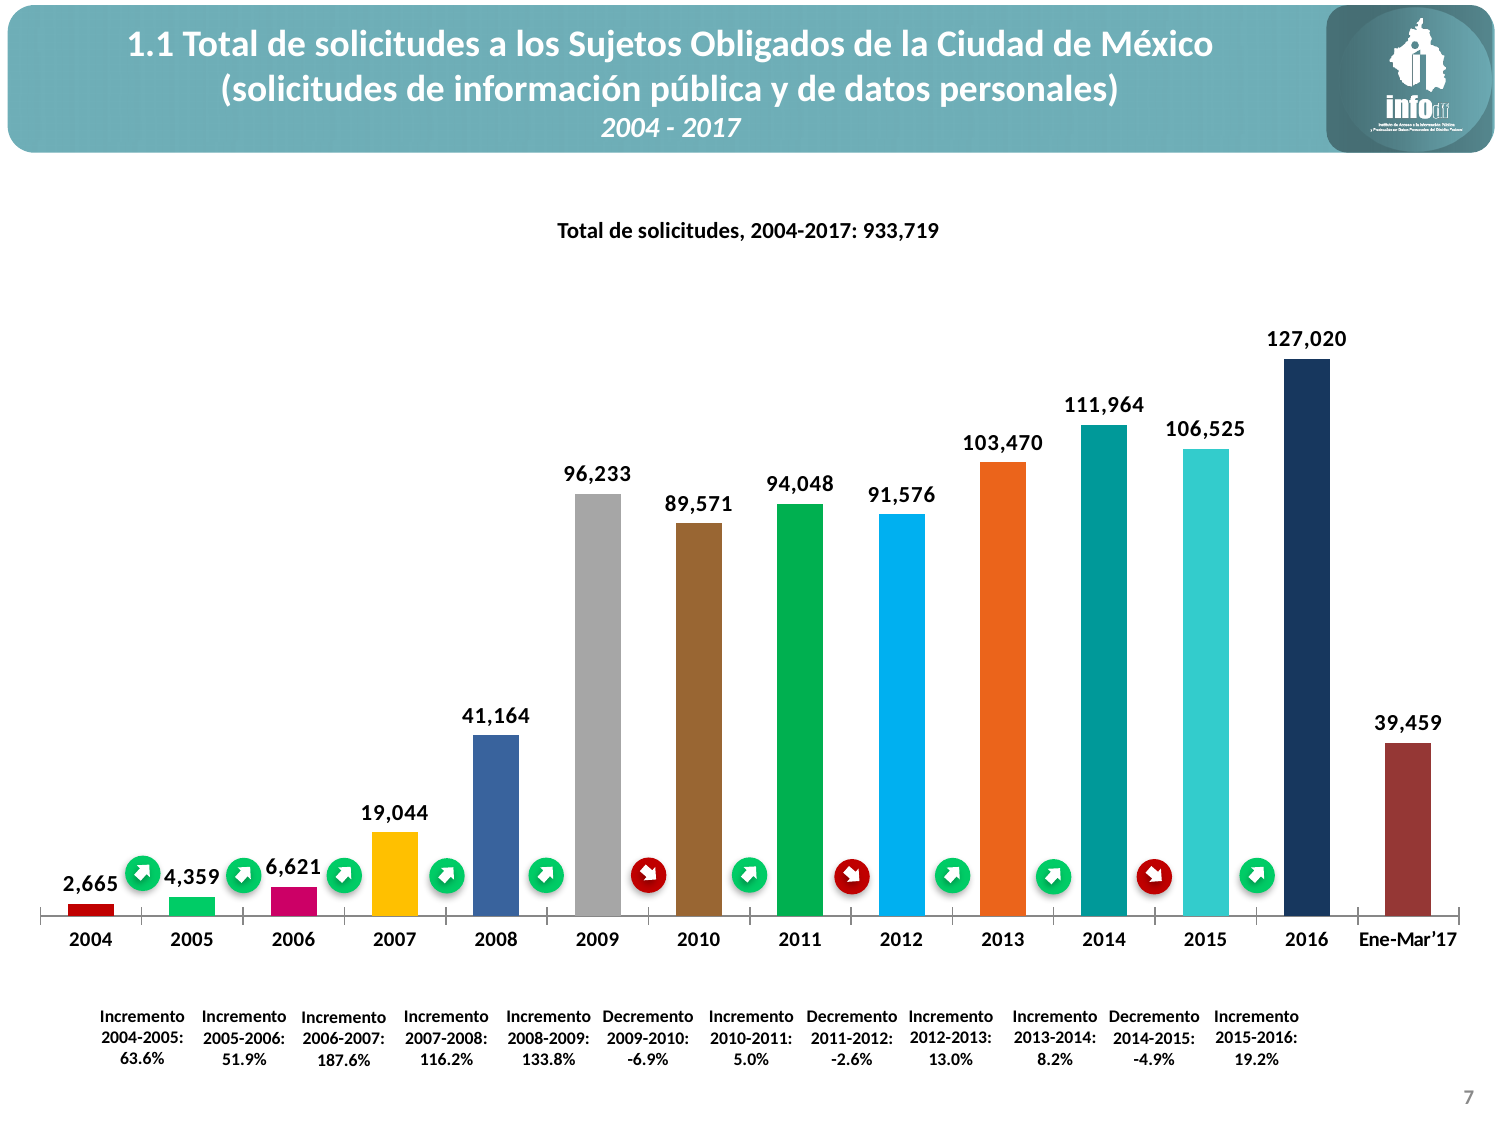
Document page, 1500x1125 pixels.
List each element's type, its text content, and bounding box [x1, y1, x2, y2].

text_box Incremento 2012-2013: 13.0% [878, 997, 983, 1077]
text_box Incremento 2010-2011: 5.0% [679, 997, 780, 1077]
text_box Incremento 2013-2014: 8.2% [983, 997, 1082, 1077]
text_box Incremento 2005-2006: 51.9% [170, 997, 319, 1077]
text_box Incremento 2015-2016: 19.2% [1191, 997, 1323, 1077]
text_box 1.1 Total de solicitudes a los Sujetos Obligados de la Ciudad de México (solicitudes de información pública y de datos personales) 2004 - 2017 [12, 10, 1329, 152]
text_box Decremento 2009-2010: -6.9% [573, 997, 679, 1077]
text_box Incremento 2006-2007: 187.6% [319, 998, 378, 1077]
text_box Incremento 2008-2009: 133.8% [476, 997, 573, 1077]
text_box Decremento 2011-2012: -2.6% [780, 997, 878, 1077]
text_box Incremento 2007-2008: 116.2% [378, 997, 476, 1077]
chart [23, 278, 1478, 980]
text_box Incremento 2004-2005: 63.6% [76, 997, 170, 1076]
slide_number 7 [1416, 1056, 1490, 1117]
text_box Decremento 2014-2015: -4.9% [1082, 997, 1191, 1077]
text_box Total de solicitudes, 2004-2017: 933,719 [278, 208, 1219, 251]
picture [7, 17, 12, 141]
picture [19, 5, 1495, 153]
